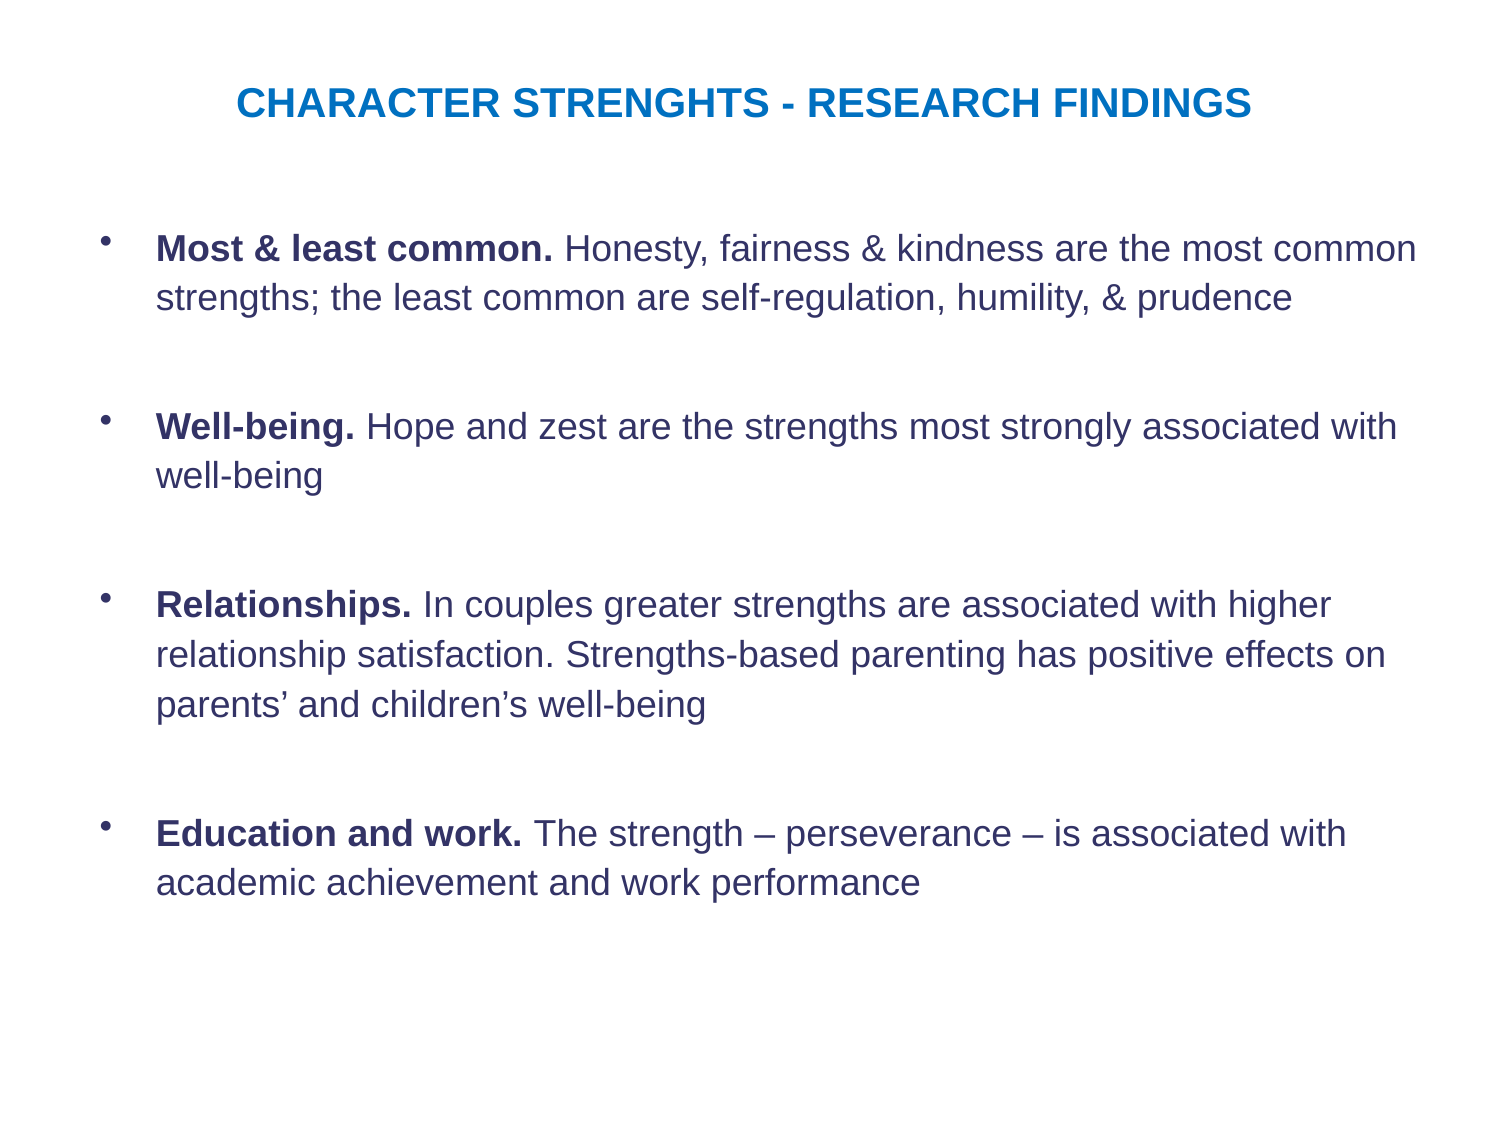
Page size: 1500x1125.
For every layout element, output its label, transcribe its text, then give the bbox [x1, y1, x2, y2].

text_box Most & least common. Honesty, fairness & kindness are the most common strengths; the least common are self-regulation, humility, & prudence Well-being. Hope and zest are the strengths most strongly associated with well-being Relationships. In couples greater strengths are associated with higher relationship satisfaction. Strengths-based parenting has positive effects on parents’ and children’s well-being Education and work. The strength – perseverance – is associated with academic achievement and work performance [84, 151, 1453, 1125]
title CHARACTER STRENGHTS - RESEARCH FINDINGS [18, 70, 1482, 133]
